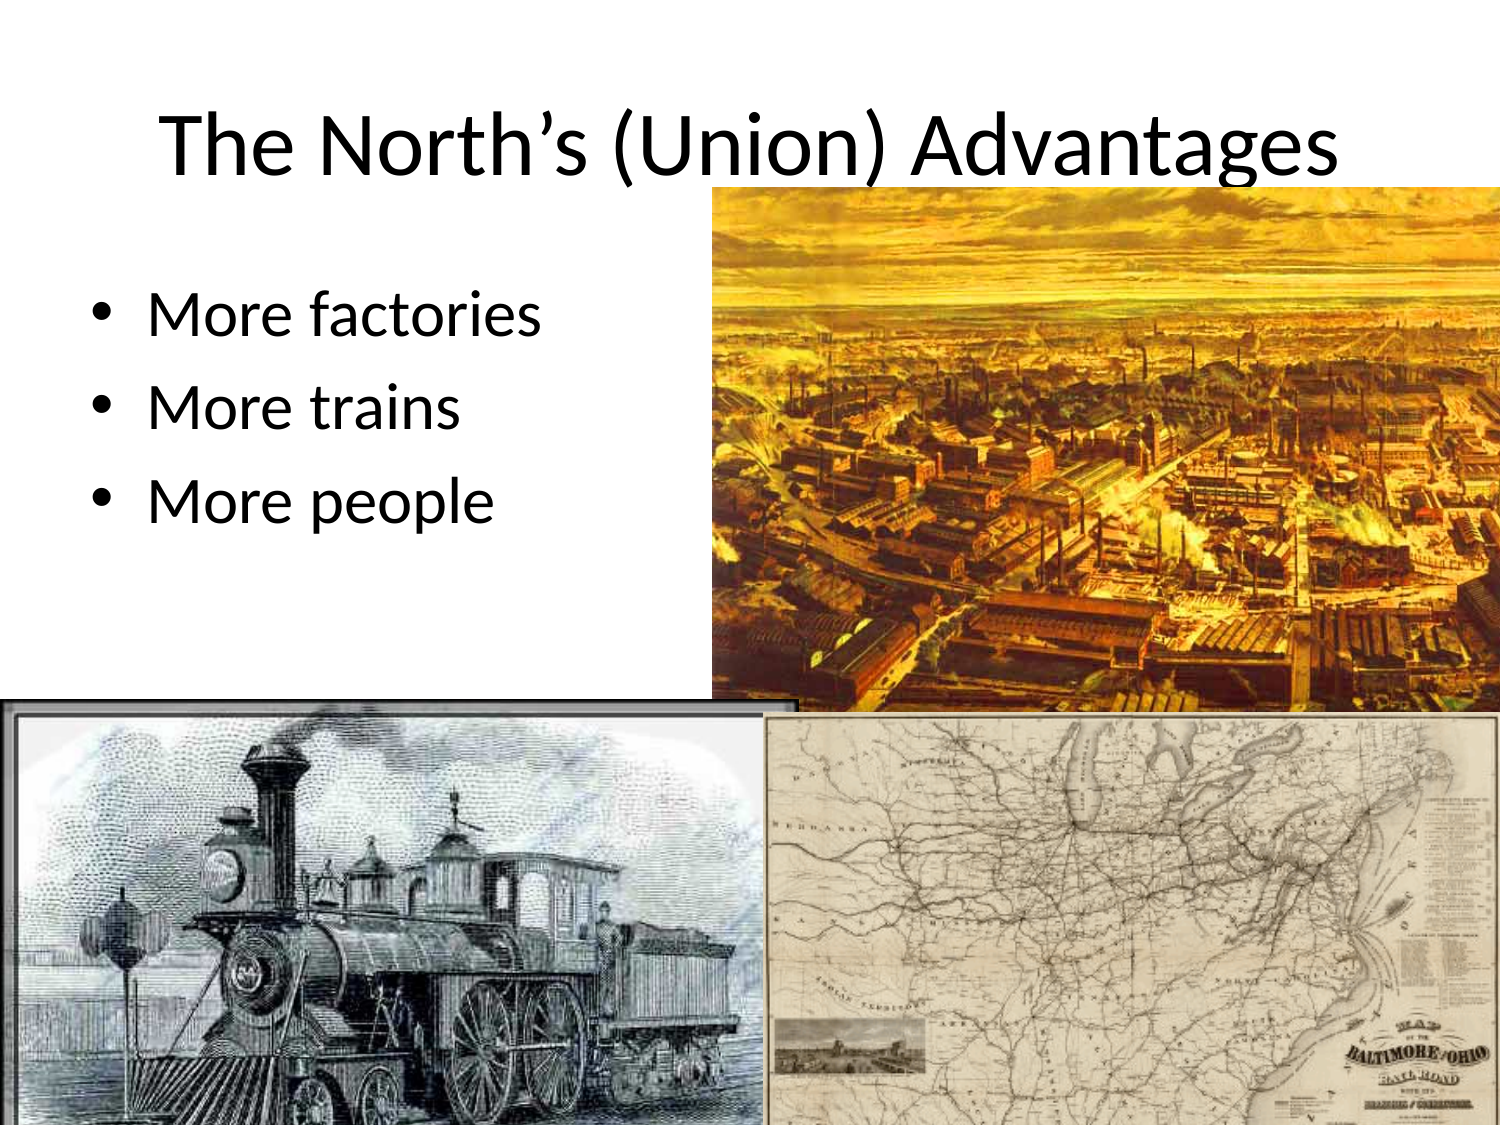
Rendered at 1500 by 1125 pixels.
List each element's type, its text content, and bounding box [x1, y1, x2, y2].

list More factories More trains More people [75, 262, 707, 698]
title The North’s (Union) Advantages [75, 45, 1425, 233]
picture [0, 187, 1500, 1125]
